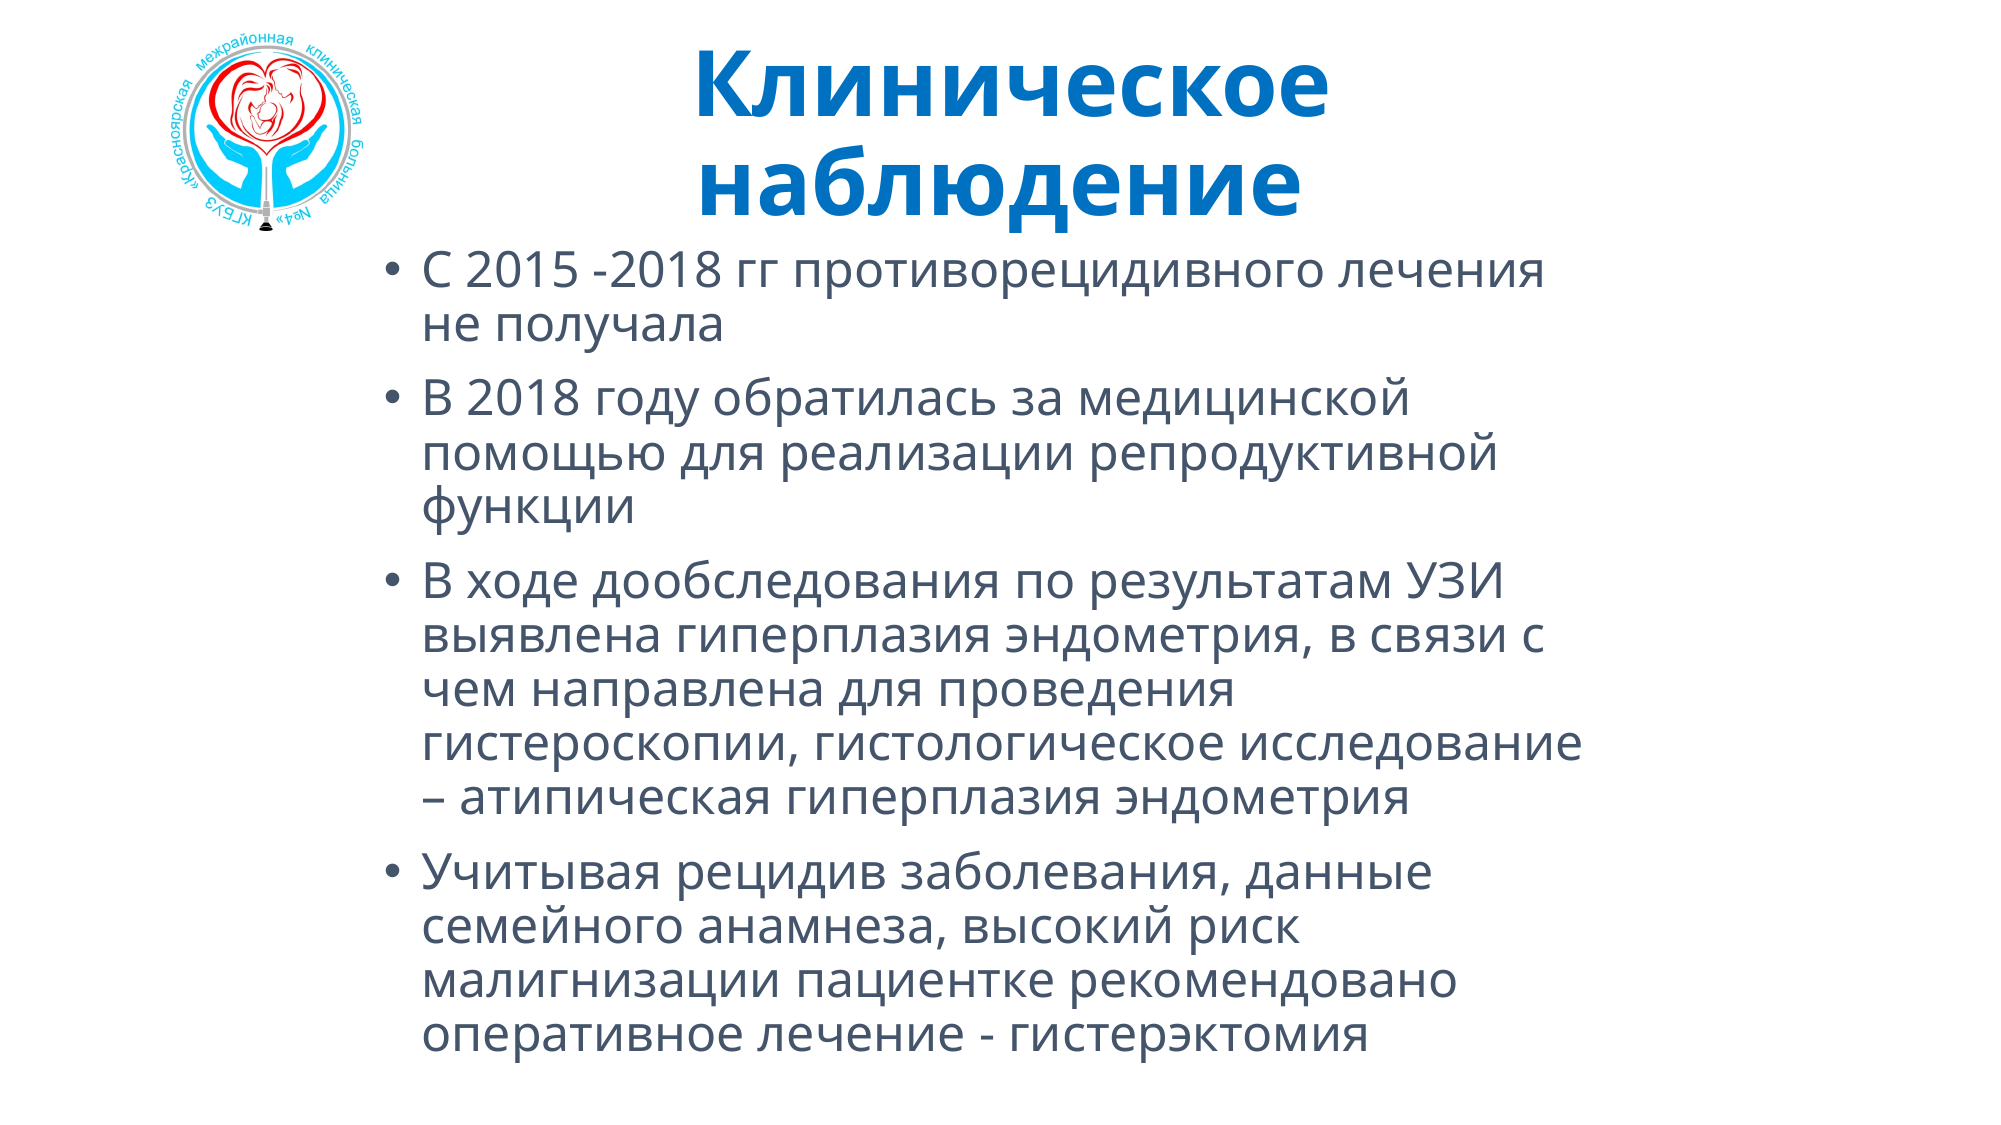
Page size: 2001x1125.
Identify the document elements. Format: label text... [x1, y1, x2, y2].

title Клиническое наблюдение [363, 42, 1662, 231]
picture [171, 33, 363, 231]
list С 2015 -2018 гг противорецидивного лечения не получала В 2018 году обратилась за медицинской помощью для реализации репродуктивной функции В ходе дообследования по результатам УЗИ выявлена гиперплазия эндометрия, в связи с чем направлена для проведения гистероскопии, гистологическое исследование – атипическая гиперплазия эндометрия Учитывая рецидив заболевания, данные семейного анамнеза, высокий риск малигнизации пациентке рекомендовано оперативное лечение - гистерэктомия [369, 236, 1631, 1083]
